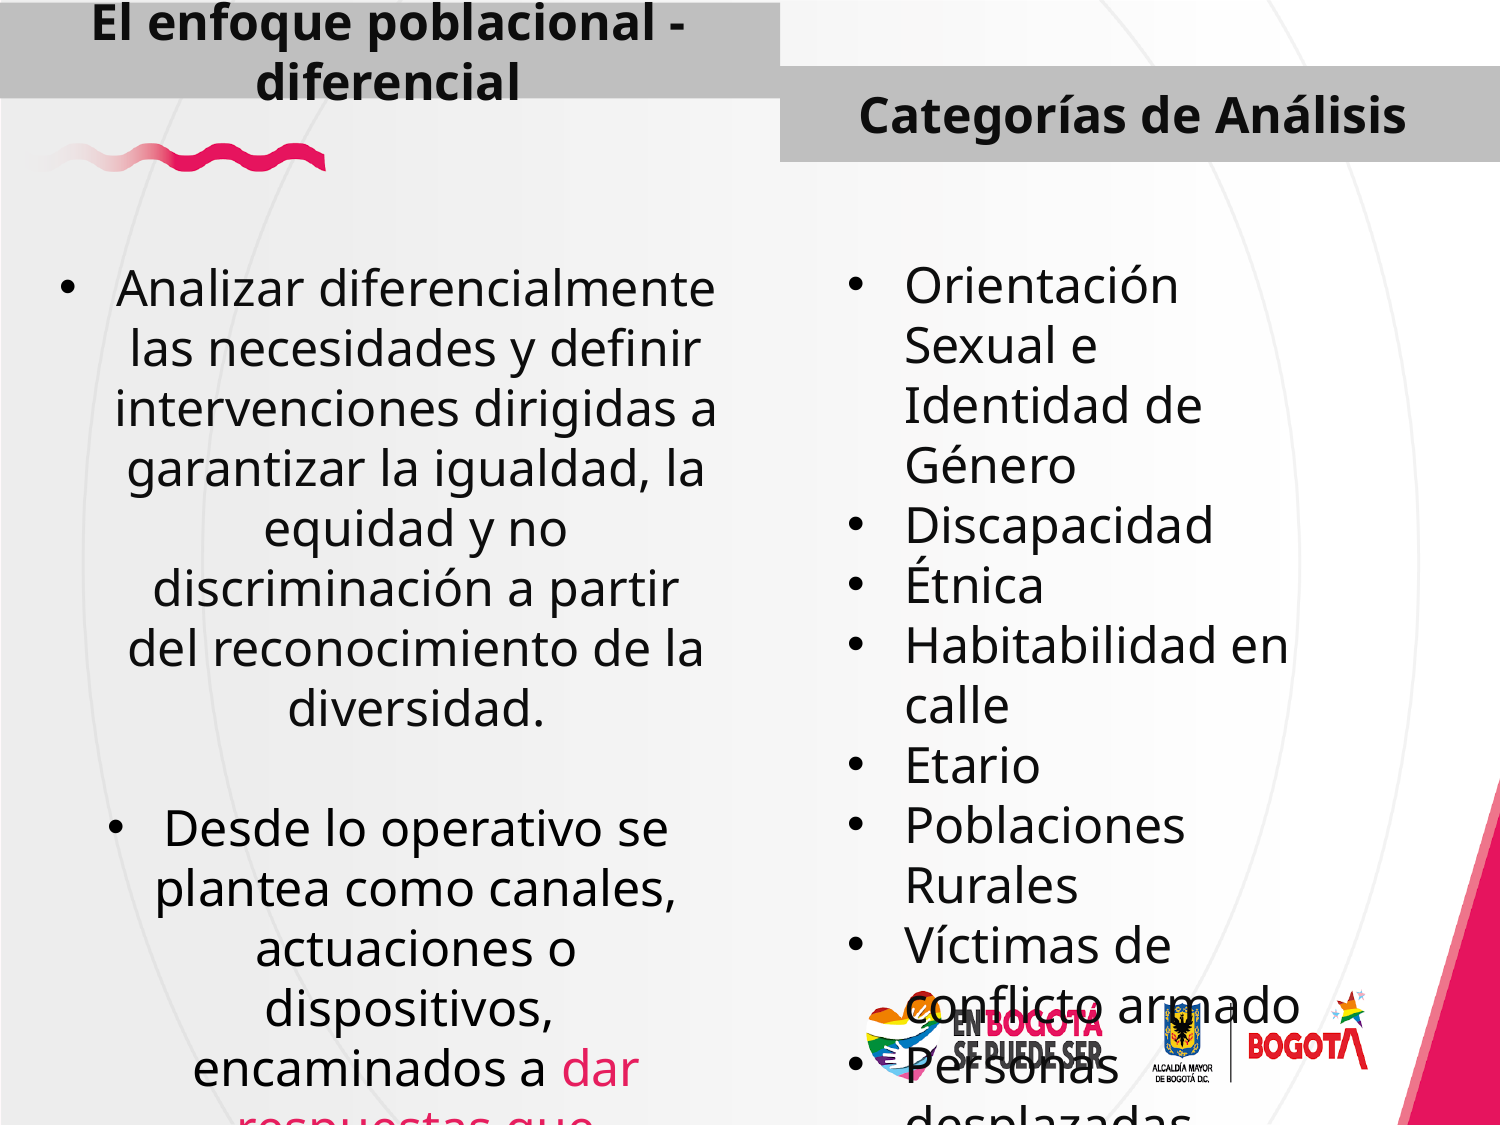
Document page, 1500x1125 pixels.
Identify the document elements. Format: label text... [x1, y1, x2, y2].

text_box Analizar diferencialmente las necesidades y definir intervenciones dirigidas a garantizar la igualdad, la equidad y no discriminación a partir del reconocimiento de la diversidad. Desde lo operativo se plantea como canales, actuaciones o dispositivos, encaminados a dar respuestas que satisfagan las demandas presentes en las poblaciones que garanticen la vida, el desarrollo y el bienestar de las personas. [39, 248, 738, 1125]
picture [782, 0, 1500, 64]
picture [0, 100, 1500, 1125]
text_box Orientación Sexual e Identidad de Género Discapacidad Étnica Habitabilidad en calle Etario Poblaciones Rurales Víctimas de conflicto armado Personas desplazadas [833, 185, 1353, 1125]
text_box Categorías de Análisis [778, 64, 1500, 164]
text_box El enfoque poblacional - diferencial [0, 0, 782, 100]
